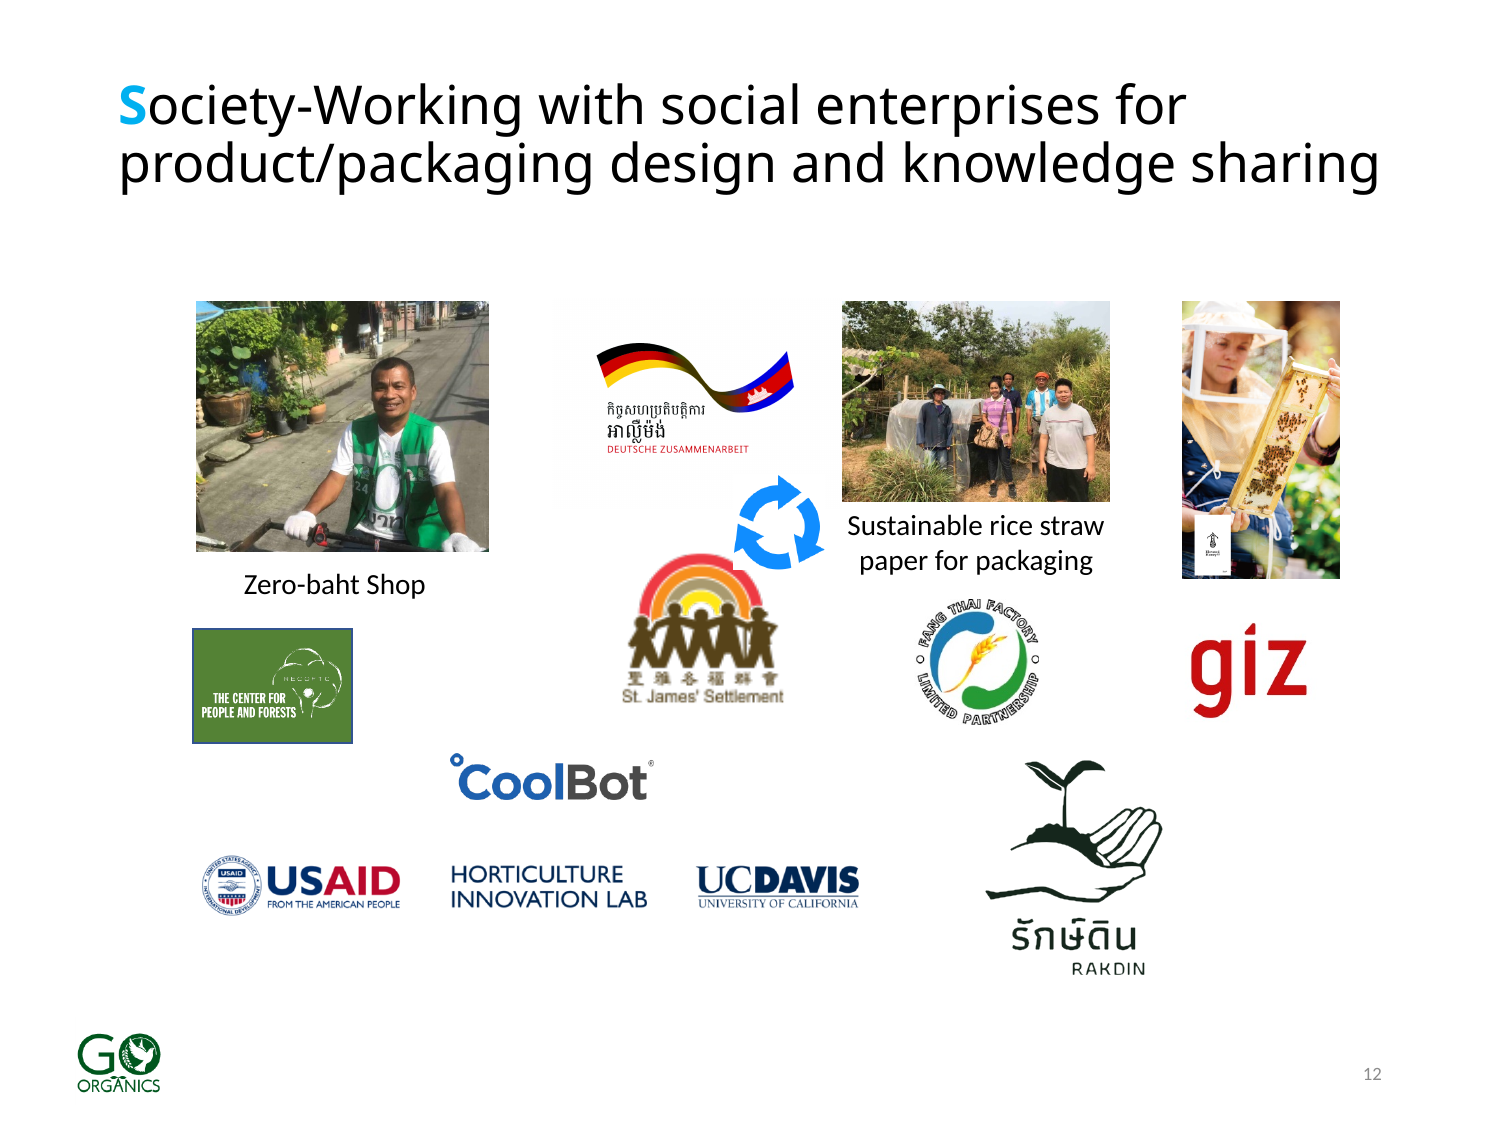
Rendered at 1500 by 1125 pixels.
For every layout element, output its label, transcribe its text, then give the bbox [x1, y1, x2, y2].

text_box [187, 298, 1345, 975]
picture [733, 474, 825, 570]
slide_number 12 [1059, 1042, 1397, 1103]
title Society-Working with social enterprises for product/packaging design and knowledge sharing [103, 59, 1397, 213]
picture [75, 1017, 162, 1105]
